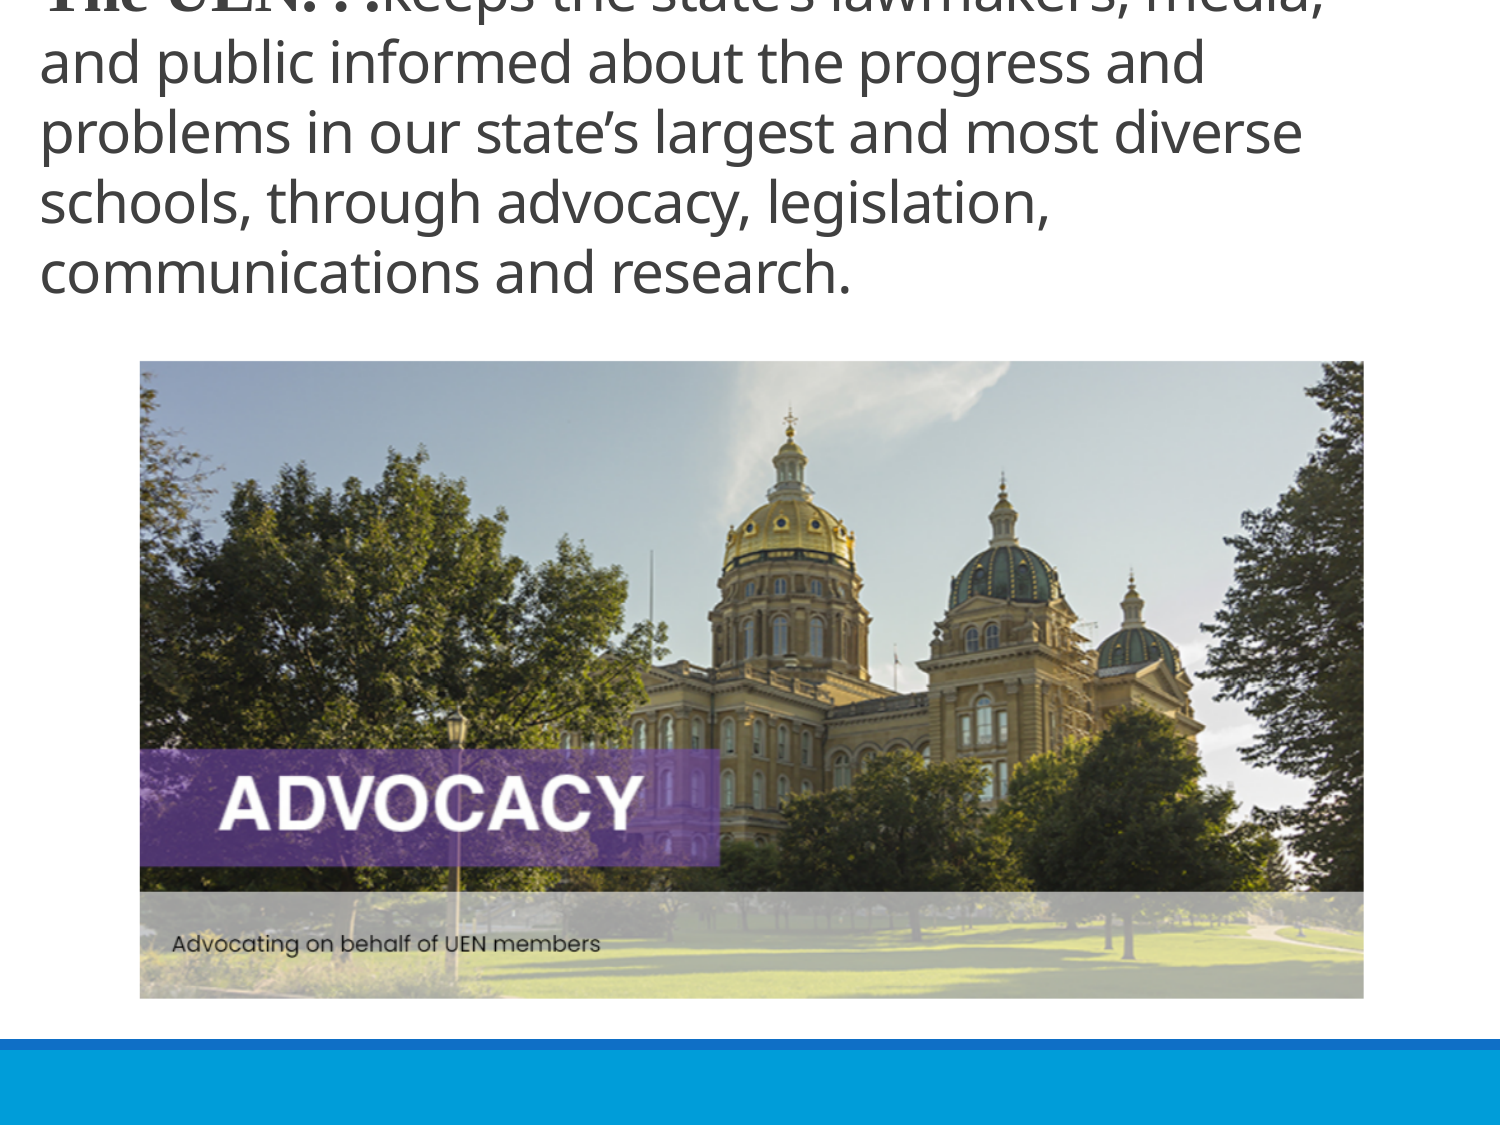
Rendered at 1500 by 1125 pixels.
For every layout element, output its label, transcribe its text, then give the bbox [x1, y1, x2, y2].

title The UEN. . .keeps the state’s lawmakers, media, and public informed about the progress and problems in our state’s largest and most diverse schools, through advocacy, legislation, communications and research. [24, 24, 1450, 313]
picture [125, 336, 1388, 1038]
